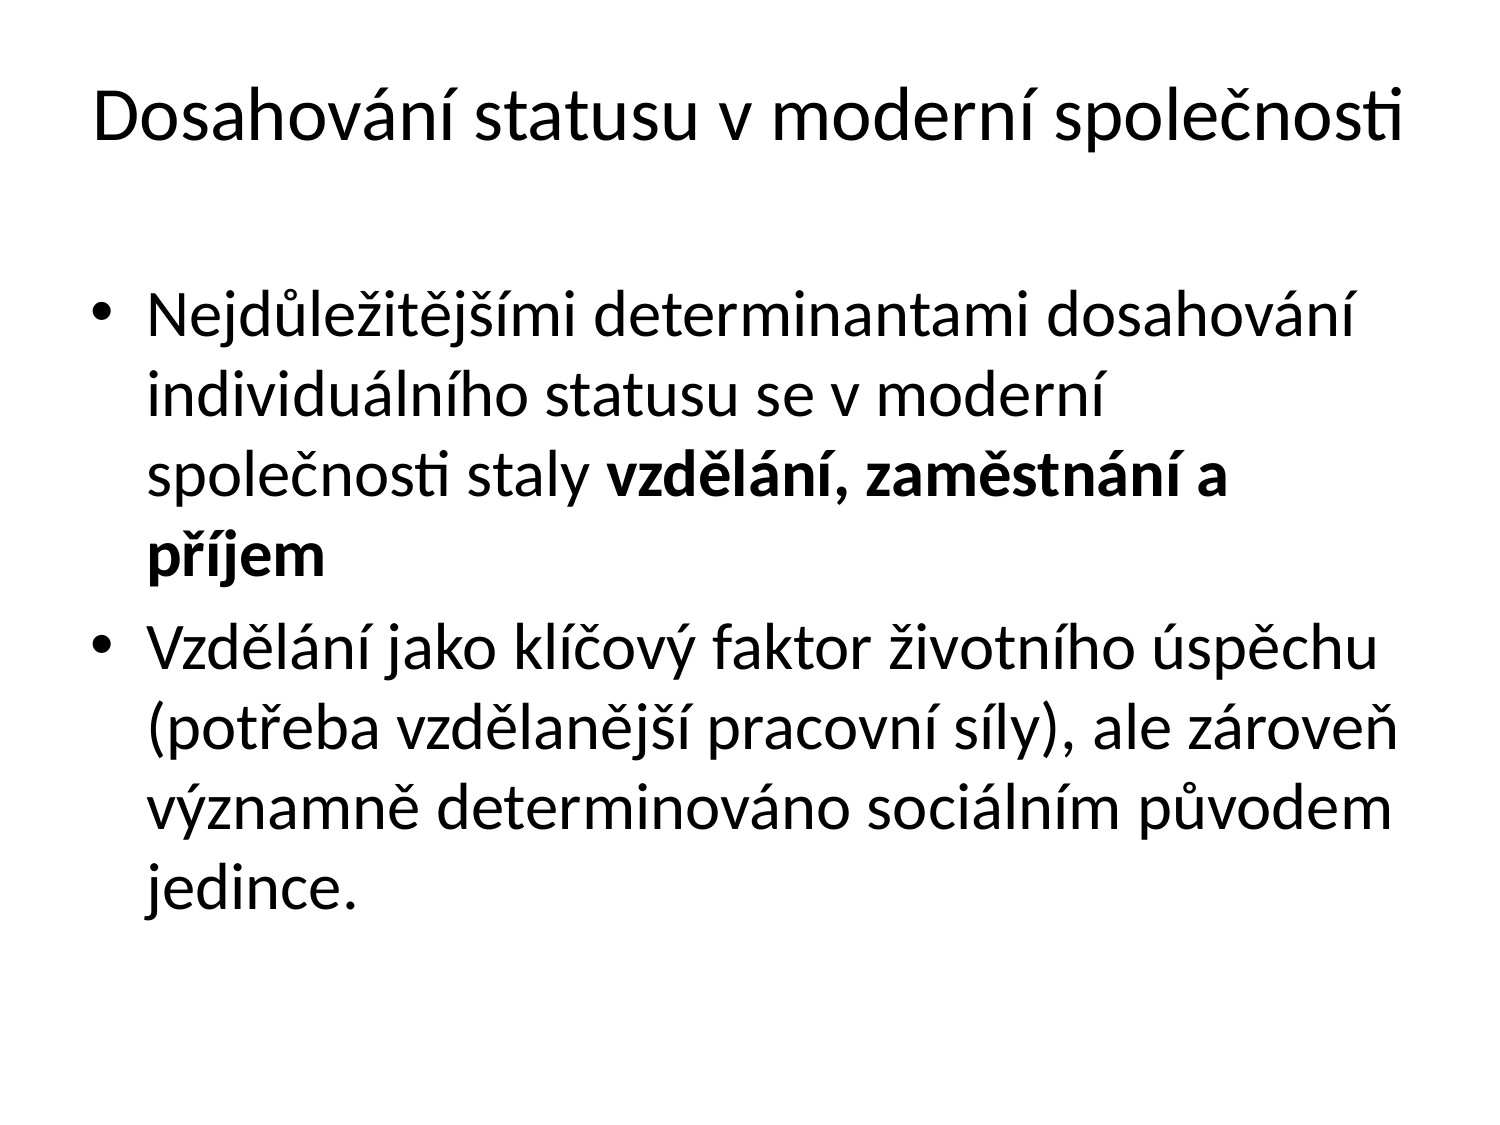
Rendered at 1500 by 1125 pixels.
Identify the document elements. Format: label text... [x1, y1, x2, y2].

list Nejdůležitějšími determinantami dosahování individuálního statusu se v moderní společnosti staly vzdělání, zaměstnání a příjem Vzdělání jako klíčový faktor životního úspěchu (potřeba vzdělanější pracovní síly), ale zároveň významně determinováno sociálním původem jedince. [75, 262, 1425, 1005]
title Dosahování statusu v moderní společnosti [75, 45, 1425, 175]
